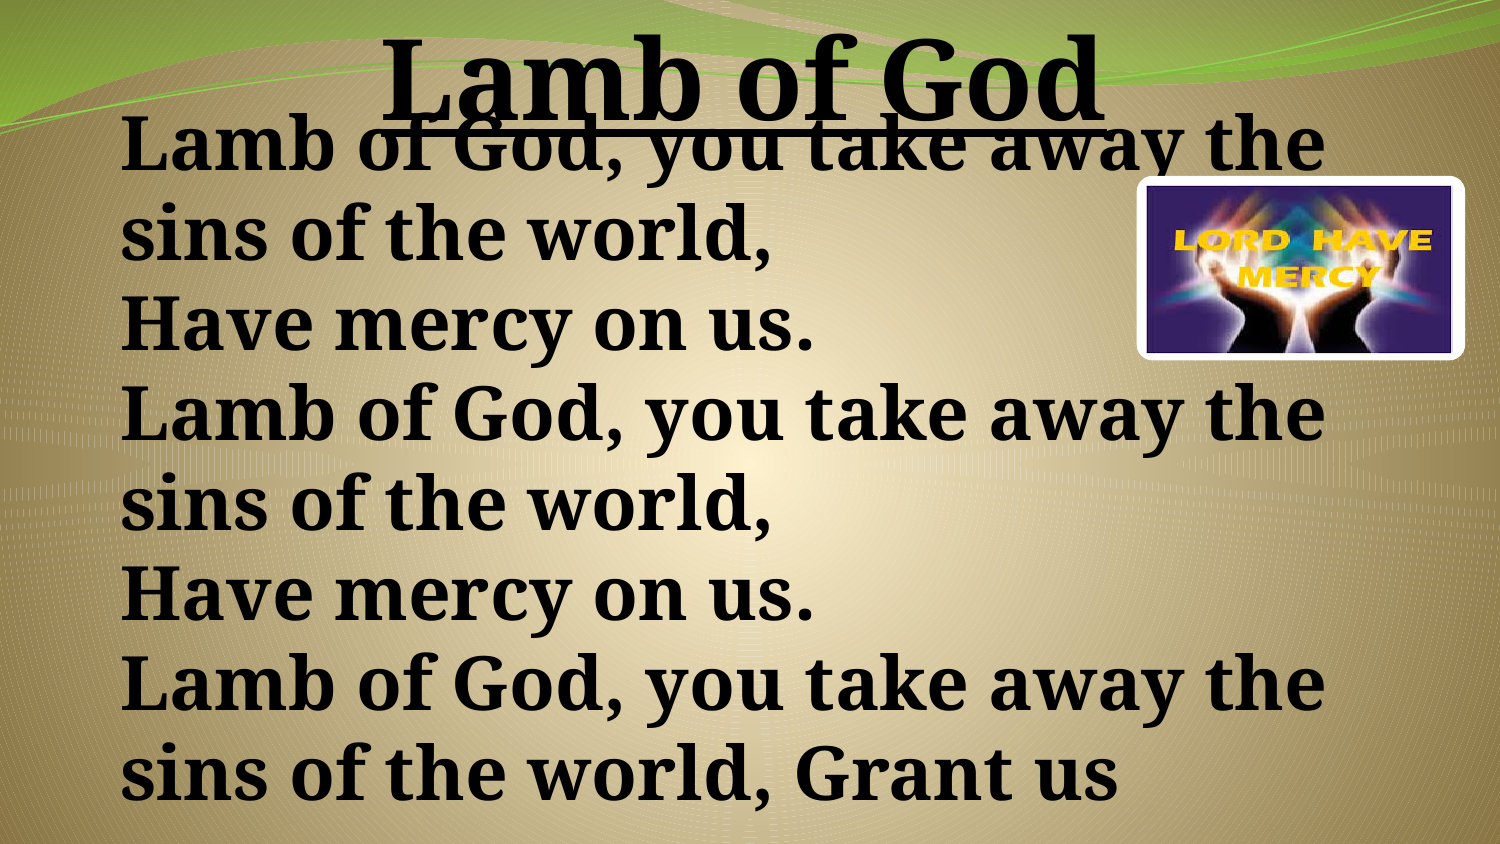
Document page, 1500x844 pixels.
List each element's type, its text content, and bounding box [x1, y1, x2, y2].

text_box Lamb of God, you take away the sins of the world, Have mercy on us. Lamb of God, you take away the sins of the world, Have mercy on us. Lamb of God, you take away the sins of the world, Grant us peace… [105, 87, 1395, 844]
text_box Lamb of God [105, 0, 1383, 87]
picture [1136, 175, 1466, 361]
